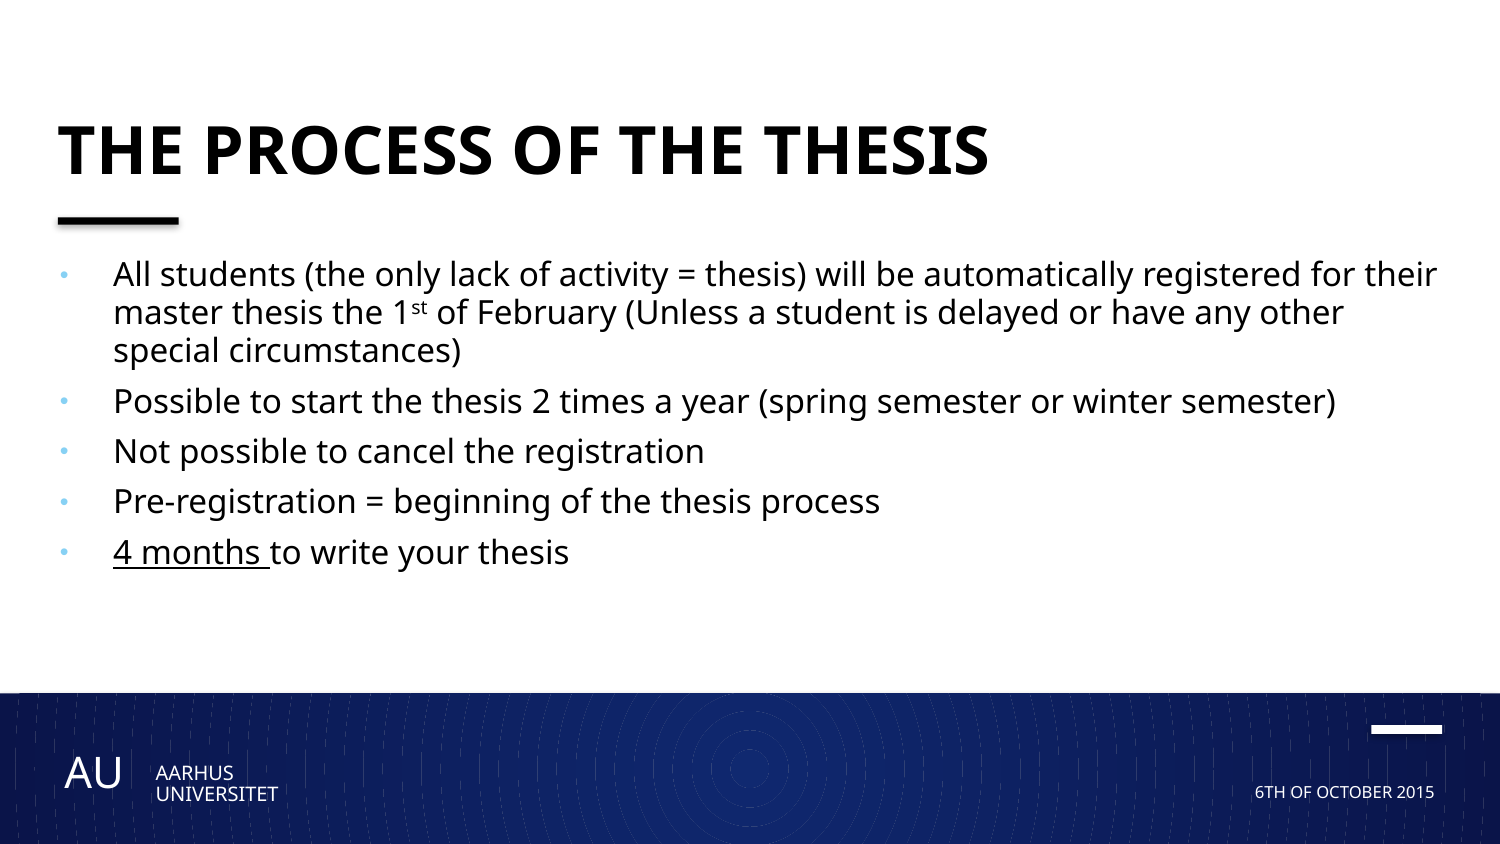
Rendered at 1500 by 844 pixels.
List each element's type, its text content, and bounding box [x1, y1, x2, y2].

list All students (the only lack of activity = thesis) will be automatically registered for their master thesis the 1st of February (Unless a student is delayed or have any other special circumstances) Possible to start the thesis 2 times a year (spring semester or winter semester) Not possible to cancel the registration Pre-registration = beginning of the thesis process 4 months to write your thesis [59, 256, 1445, 668]
title The process of the thesis [57, 27, 1443, 189]
